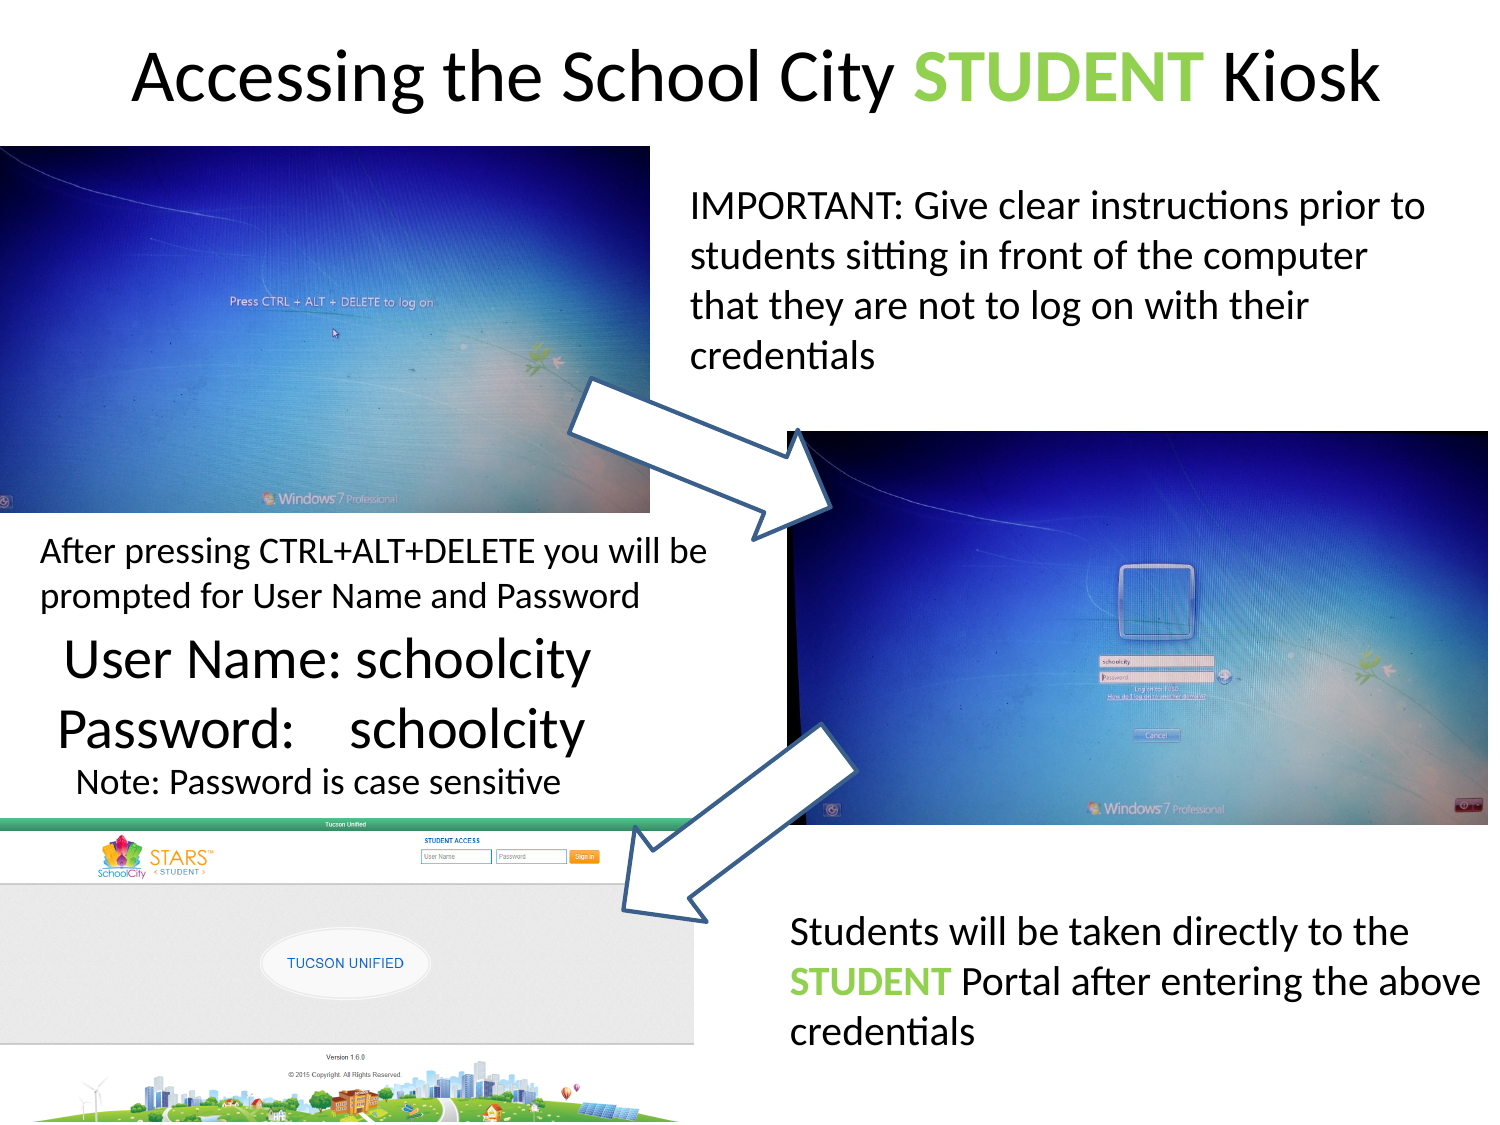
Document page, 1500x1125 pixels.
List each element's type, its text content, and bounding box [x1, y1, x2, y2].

text_box [693, 750, 783, 894]
text_box After pressing CTRL+ALT+DELETE you will be prompted for User Name and Password [24, 518, 727, 624]
text_box [655, 401, 782, 542]
text_box Accessing the School City STUDENT Kiosk [24, 18, 1488, 124]
text_box Students will be taken directly to the STUDENT Portal after entering the above credentials [774, 896, 1500, 1062]
picture [0, 145, 651, 513]
text_box User Name: schoolcity Password: schoolcity [0, 612, 694, 768]
text_box IMPORTANT: Give clear instructions prior to students sitting in front of the computer that they are not to log on with their credentials [675, 170, 1452, 386]
text_box [699, 908, 709, 924]
picture [787, 430, 1488, 826]
text_box Note: Password is case sensitive [0, 749, 675, 810]
picture [0, 818, 694, 1122]
